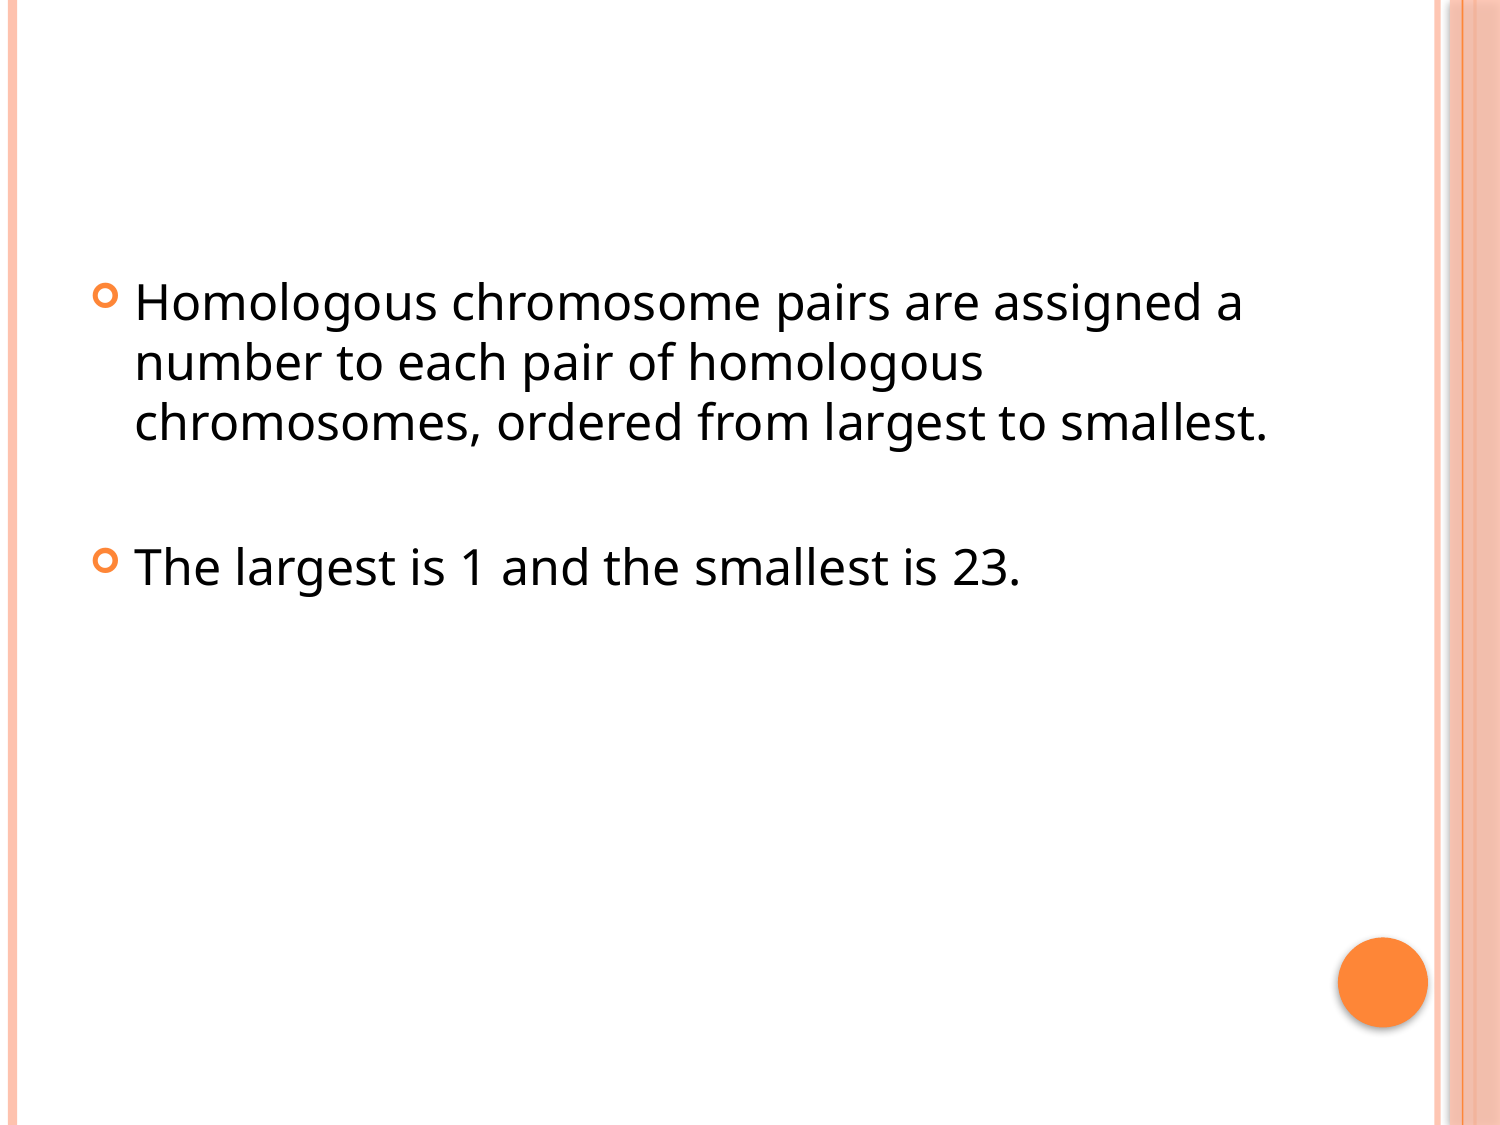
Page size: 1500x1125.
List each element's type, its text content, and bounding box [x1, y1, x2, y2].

list Homologous chromosome pairs are assigned a number to each pair of homologous chromosomes, ordered from largest to smallest. The largest is 1 and the smallest is 23. [75, 262, 1300, 1062]
